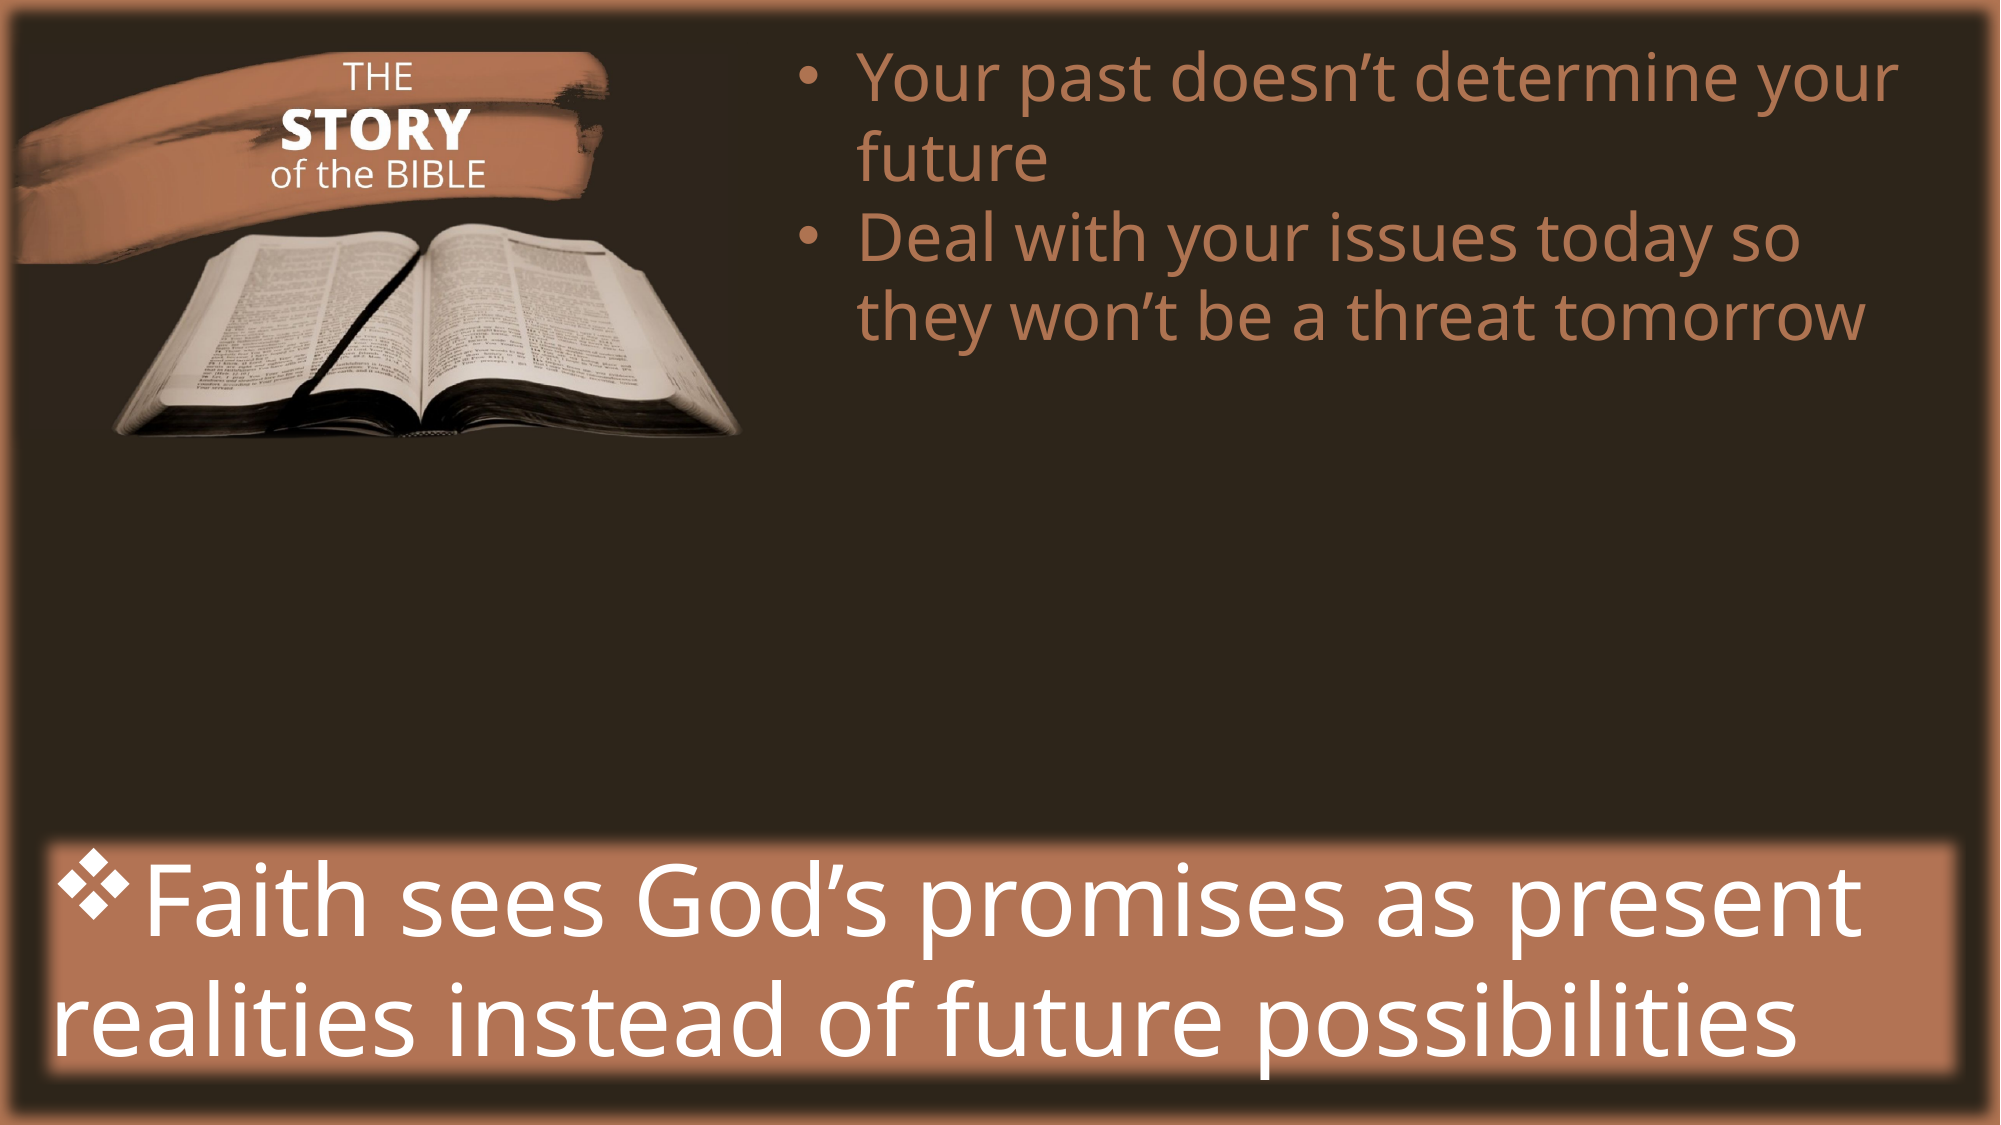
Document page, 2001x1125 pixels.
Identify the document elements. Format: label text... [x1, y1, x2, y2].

text_box Your past doesn’t determine your future Deal with your issues today so they won’t be a threat tomorrow [782, 26, 1965, 362]
picture [8, 32, 748, 449]
text_box [22, 22, 1976, 1101]
text_box Your past doesn’t determine your future Deal with your issues today so they won’t be a threat tomorrow [43, 838, 1960, 1080]
text_box Faith sees God’s promises as present realities instead of future possibilities [52, 847, 1951, 1071]
